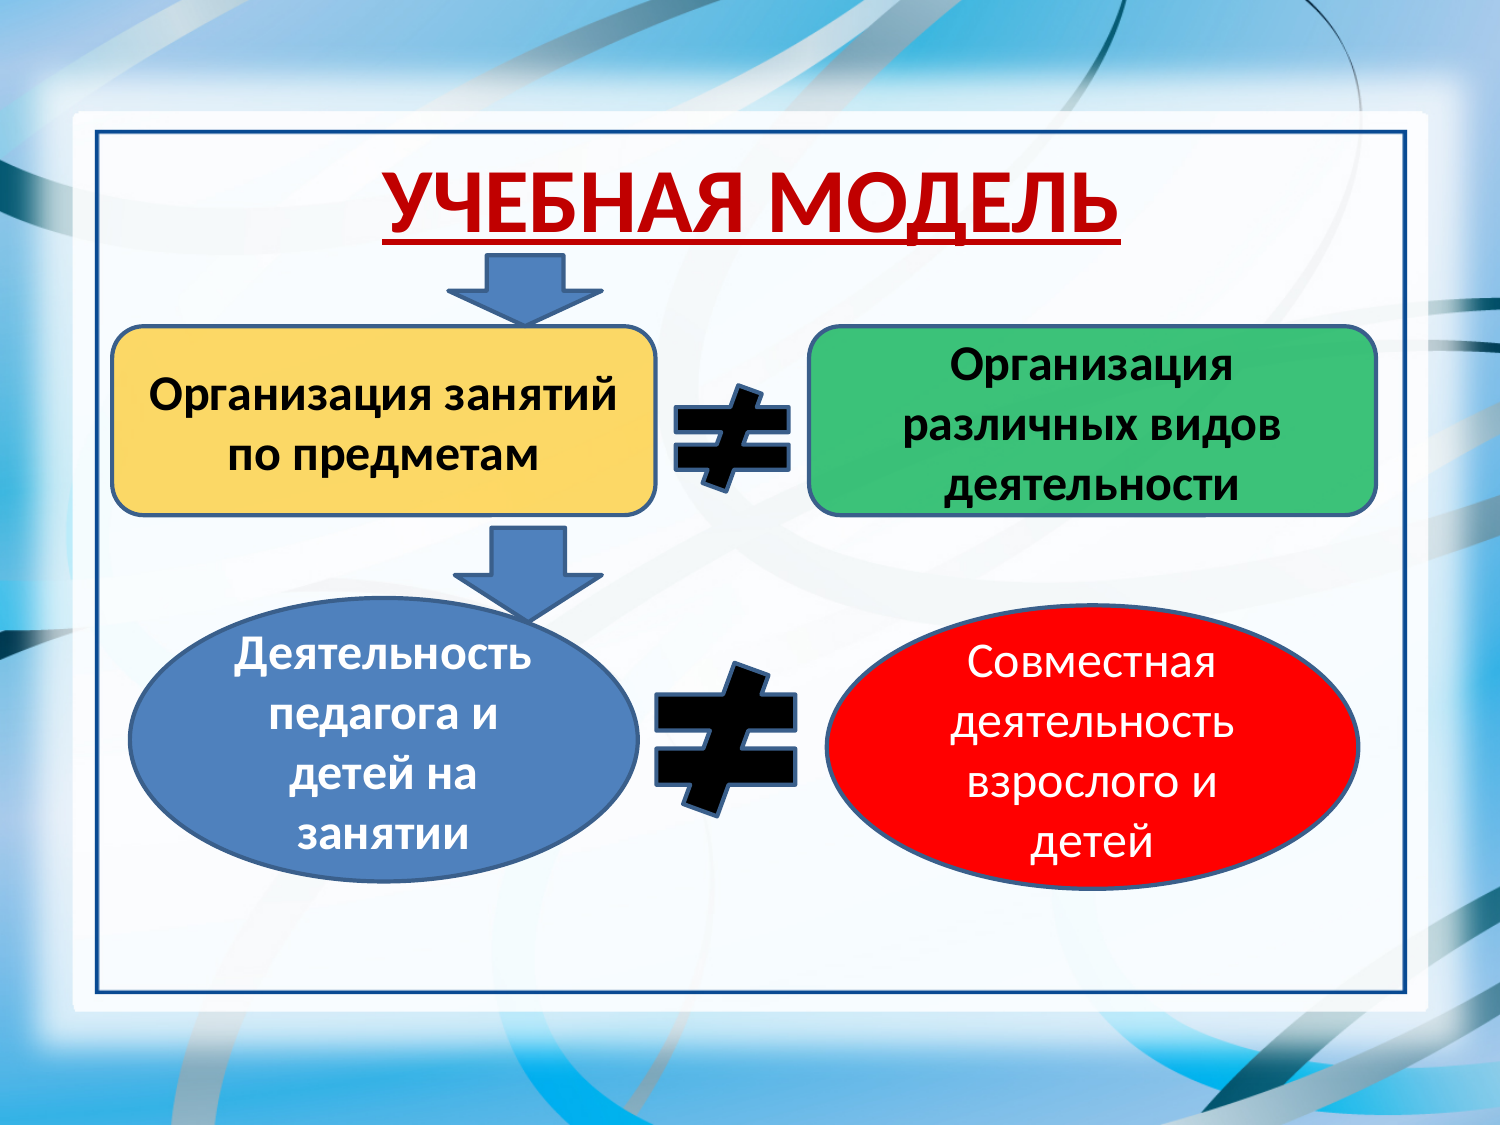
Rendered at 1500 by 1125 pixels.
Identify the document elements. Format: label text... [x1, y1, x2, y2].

text_box Организация занятий по предметам [110, 324, 658, 518]
text_box [654, 660, 798, 819]
text_box [446, 253, 604, 329]
text_box [452, 525, 604, 624]
picture [0, 0, 1500, 1125]
title УЧЕБНАЯ МОДЕЛЬ [76, 125, 1427, 268]
text_box [673, 383, 791, 494]
text_box Совместная деятельность взрослого и детей [824, 603, 1361, 891]
text_box Организация различных видов деятельности [806, 324, 1379, 518]
text_box Деятельность педагога и детей на занятии [127, 595, 640, 884]
list [75, 262, 1425, 1005]
